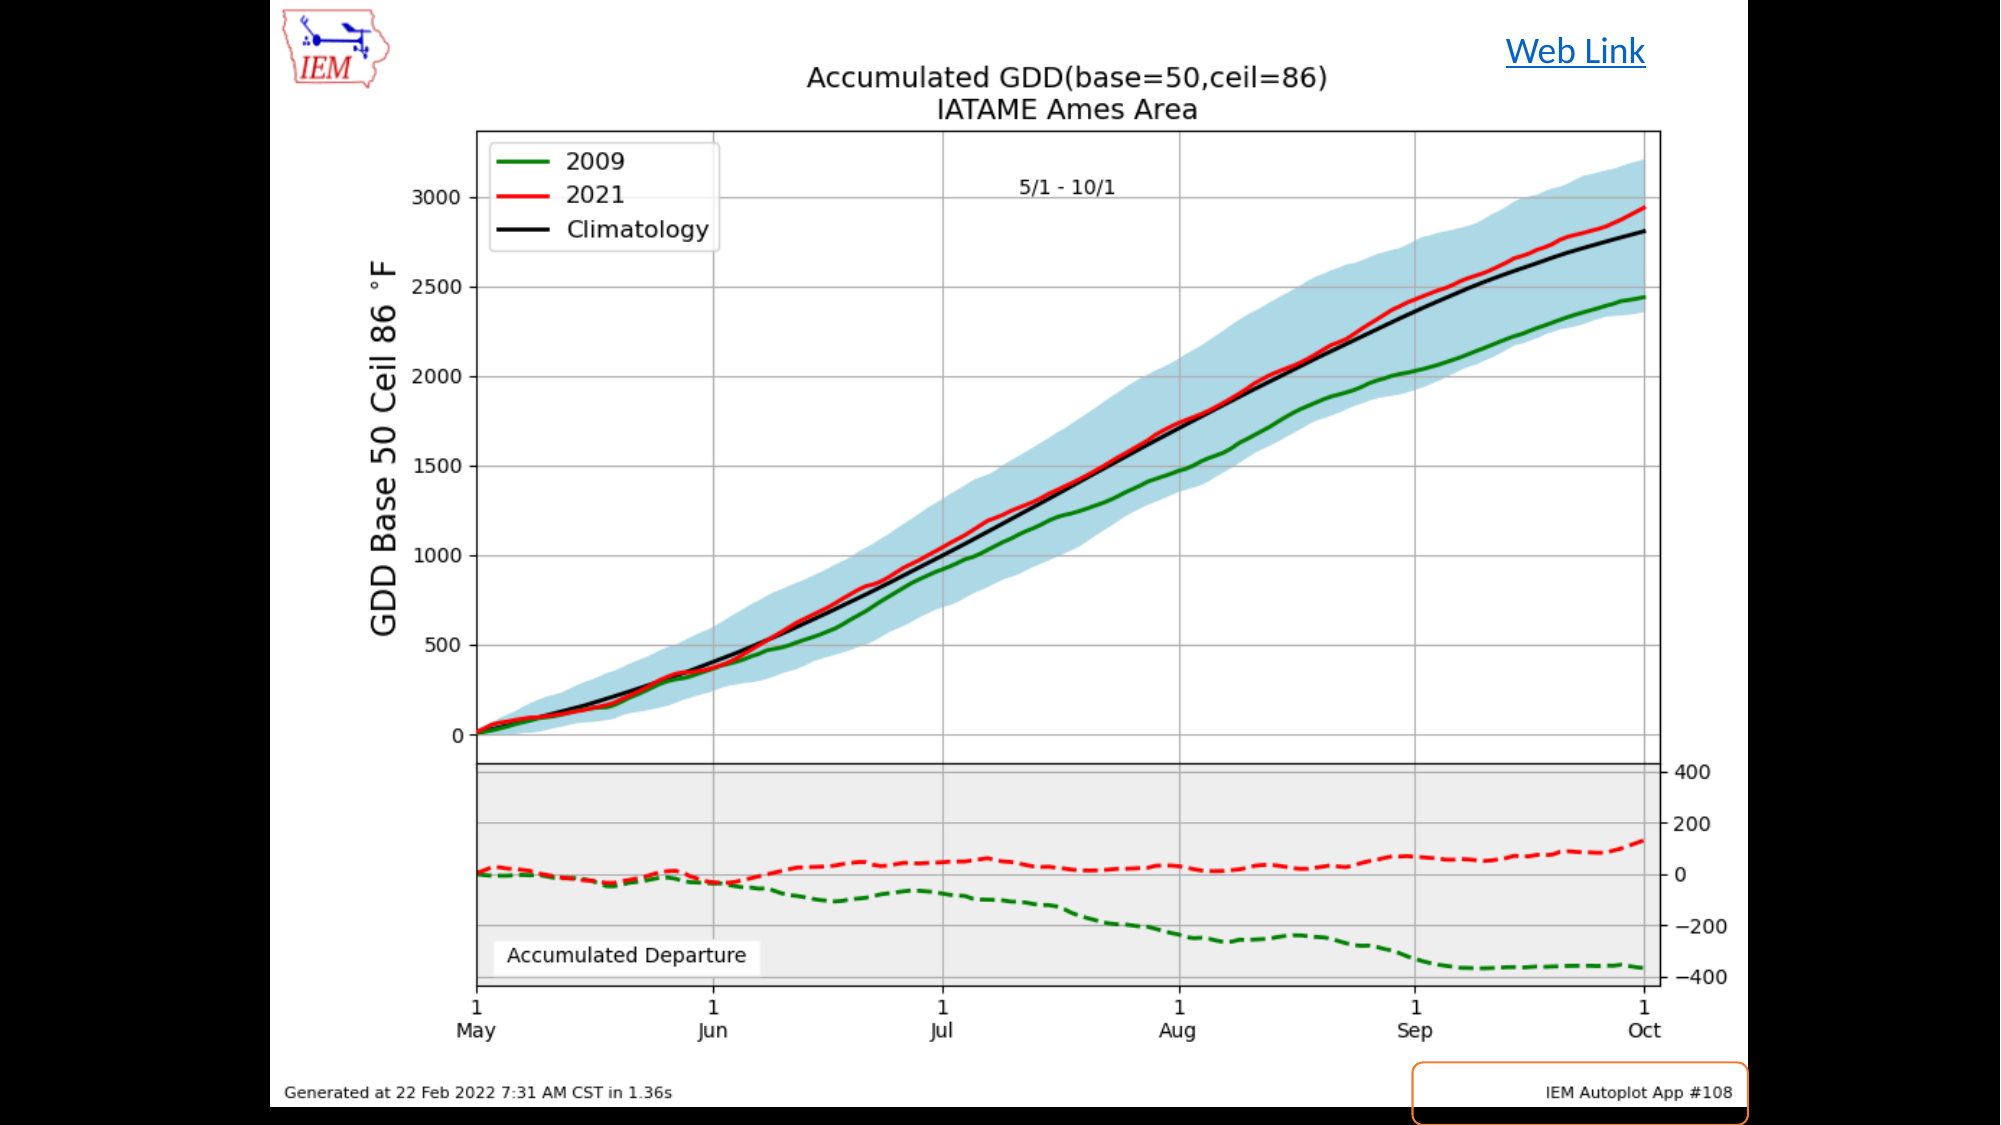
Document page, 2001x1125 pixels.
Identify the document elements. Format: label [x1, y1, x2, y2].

text_box [1411, 1068, 1750, 1125]
list [270, 0, 1748, 1107]
